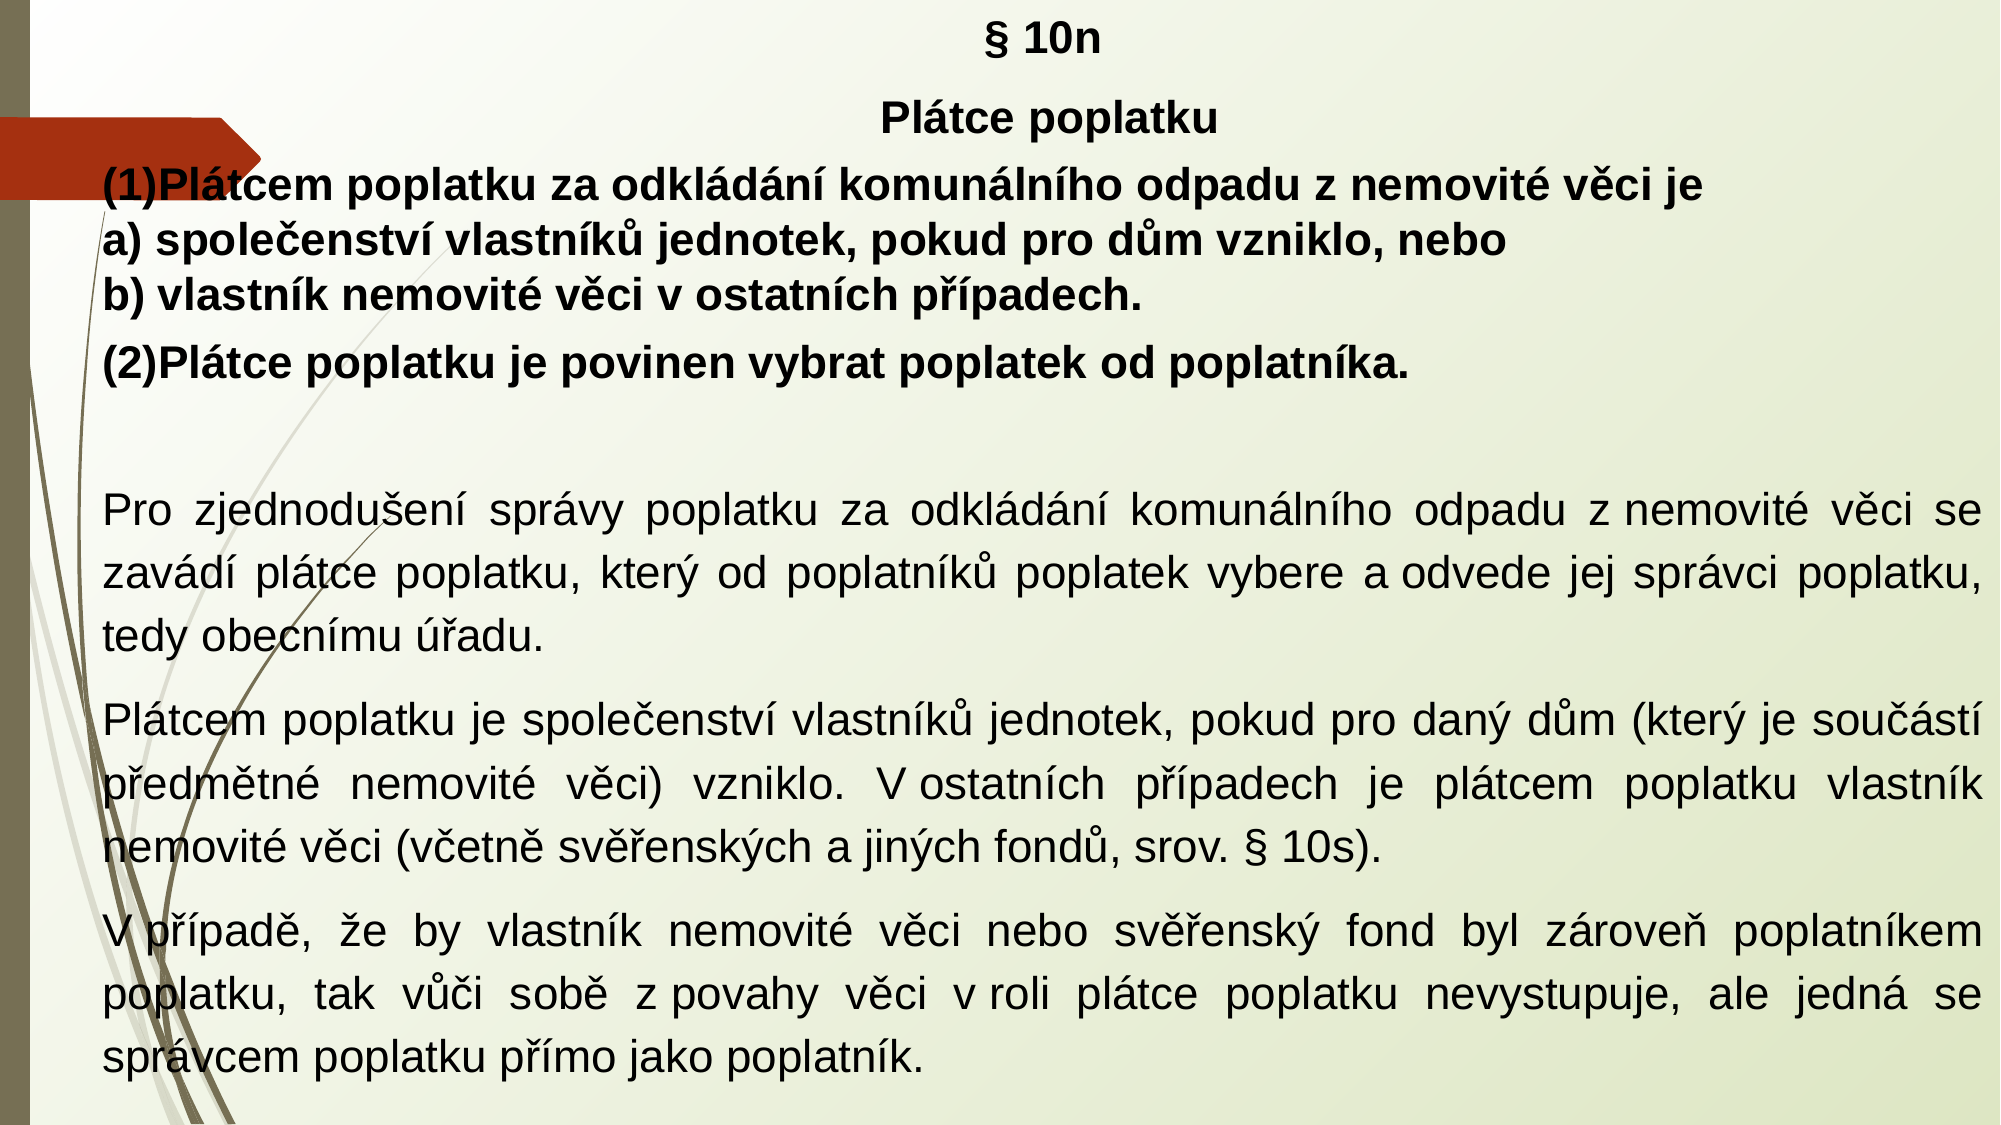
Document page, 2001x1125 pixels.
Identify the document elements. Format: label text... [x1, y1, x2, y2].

text_box § 10n Plátce poplatku Plátcem poplatku za odkládání komunálního odpadu z nemovité věci je a) společenství vlastníků jednotek, pokud pro dům vzniklo, nebo b) vlastník nemovité věci v ostatních případech. (2)Plátce poplatku je povinen vybrat poplatek od poplatníka. Pro zjednodušení správy poplatku za odkládání komunálního odpadu z nemovité věci se zavádí plátce poplatku, který od poplatníků poplatek vybere a odvede jej správci poplatku, tedy obecnímu úřadu. Plátcem poplatku je společenství vlastníků jednotek, pokud pro daný dům (který je součástí předmětné nemovité věci) vzniklo. V ostatních případech je plátcem poplatku vlastník nemovité věci (včetně svěřenských a jiných fondů, srov. § 10s). V případě, že by vlastník nemovité věci nebo svěřenský fond byl zároveň poplatníkem poplatku, tak vůči sobě z povahy věci v roli plátce poplatku nevystupuje, ale jedná se správcem poplatku přímo jako poplatník. [87, 0, 2000, 1056]
